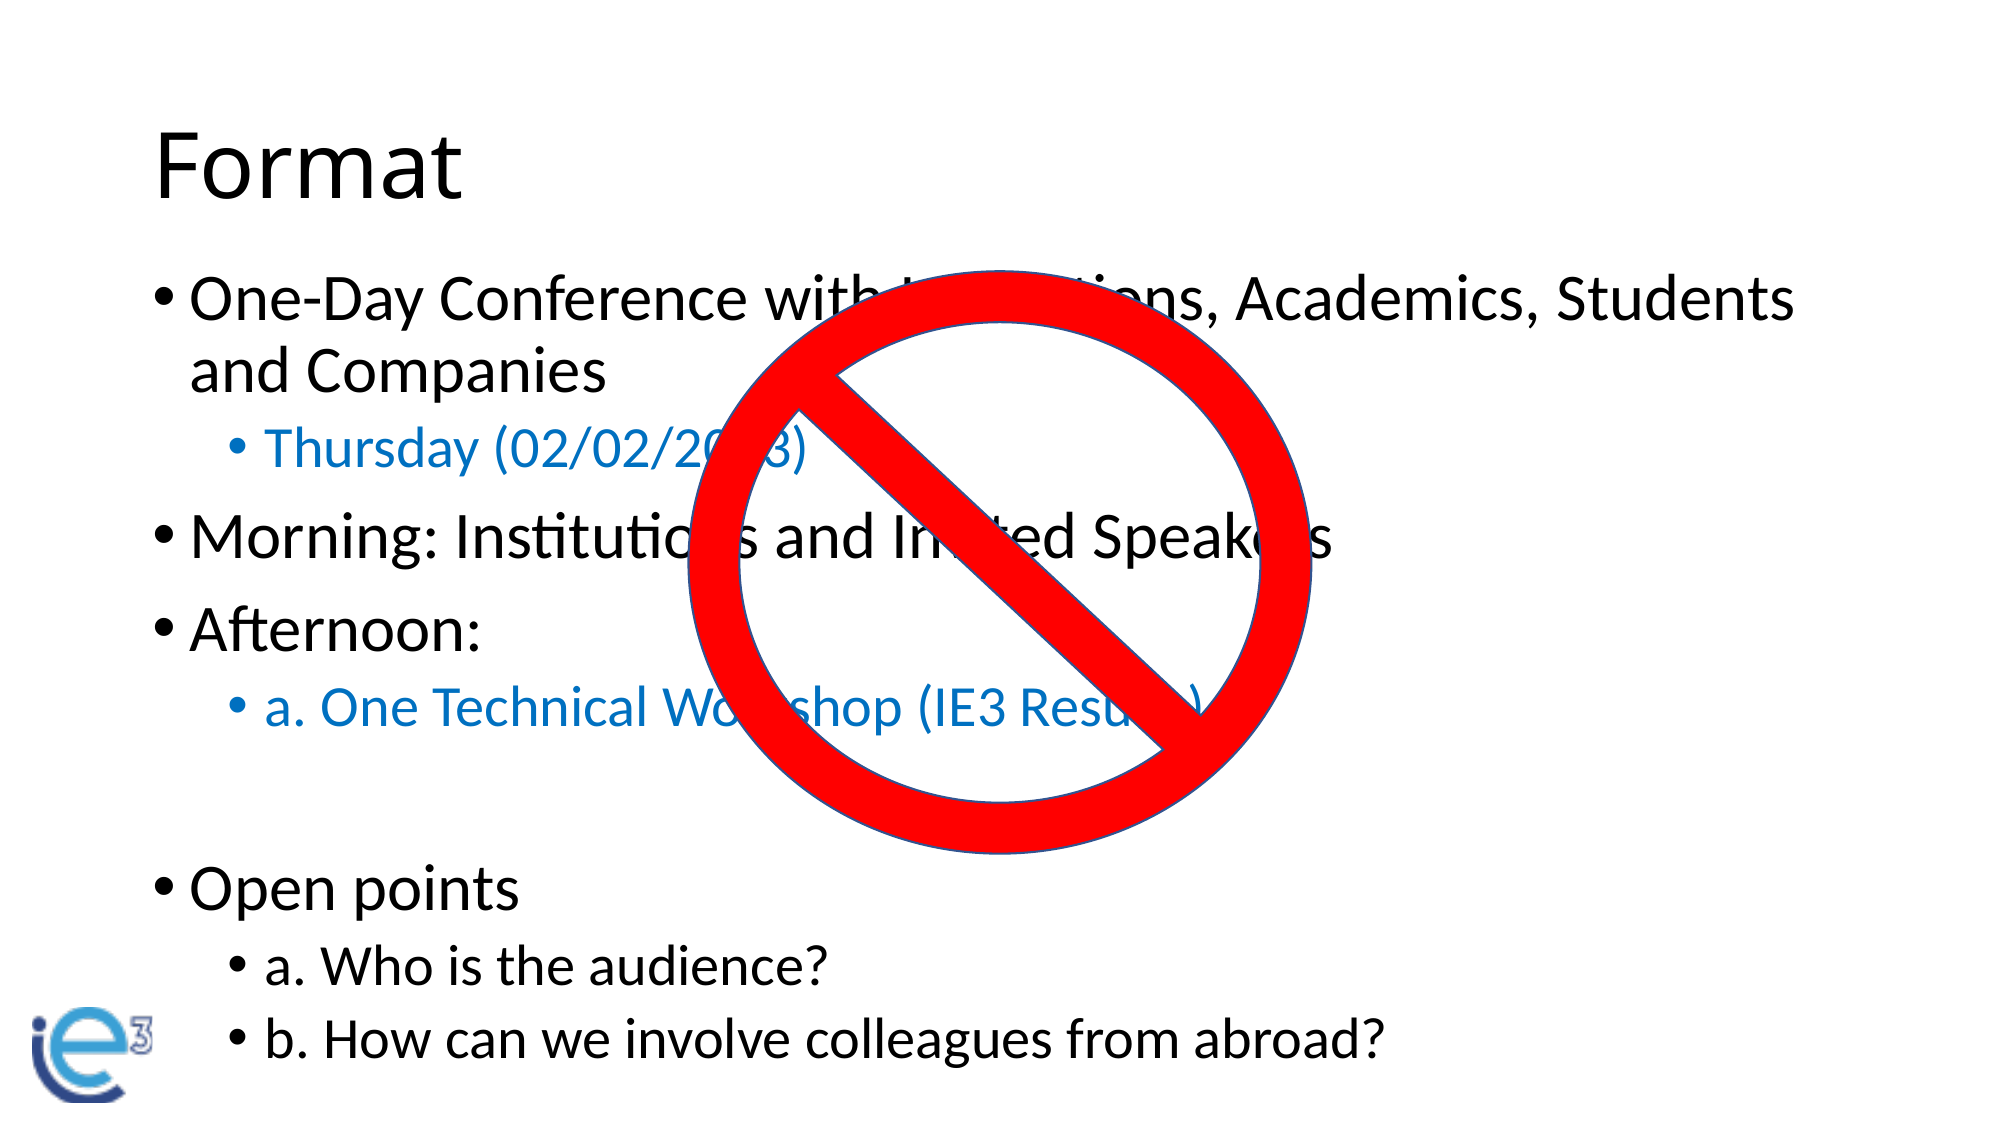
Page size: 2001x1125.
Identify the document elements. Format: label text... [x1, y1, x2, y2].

list One-Day Conference with Institutions, Academics, Students and Companies Thursday (02/02/2023) Morning: Institutions and Invited Speakers Afternoon: a. One Technical Workshop (IE3 Results) Open points a. Who is the audience? b. How can we involve colleagues from abroad? [137, 255, 1863, 1083]
text_box [687, 270, 1313, 855]
title Format [137, 59, 1863, 255]
